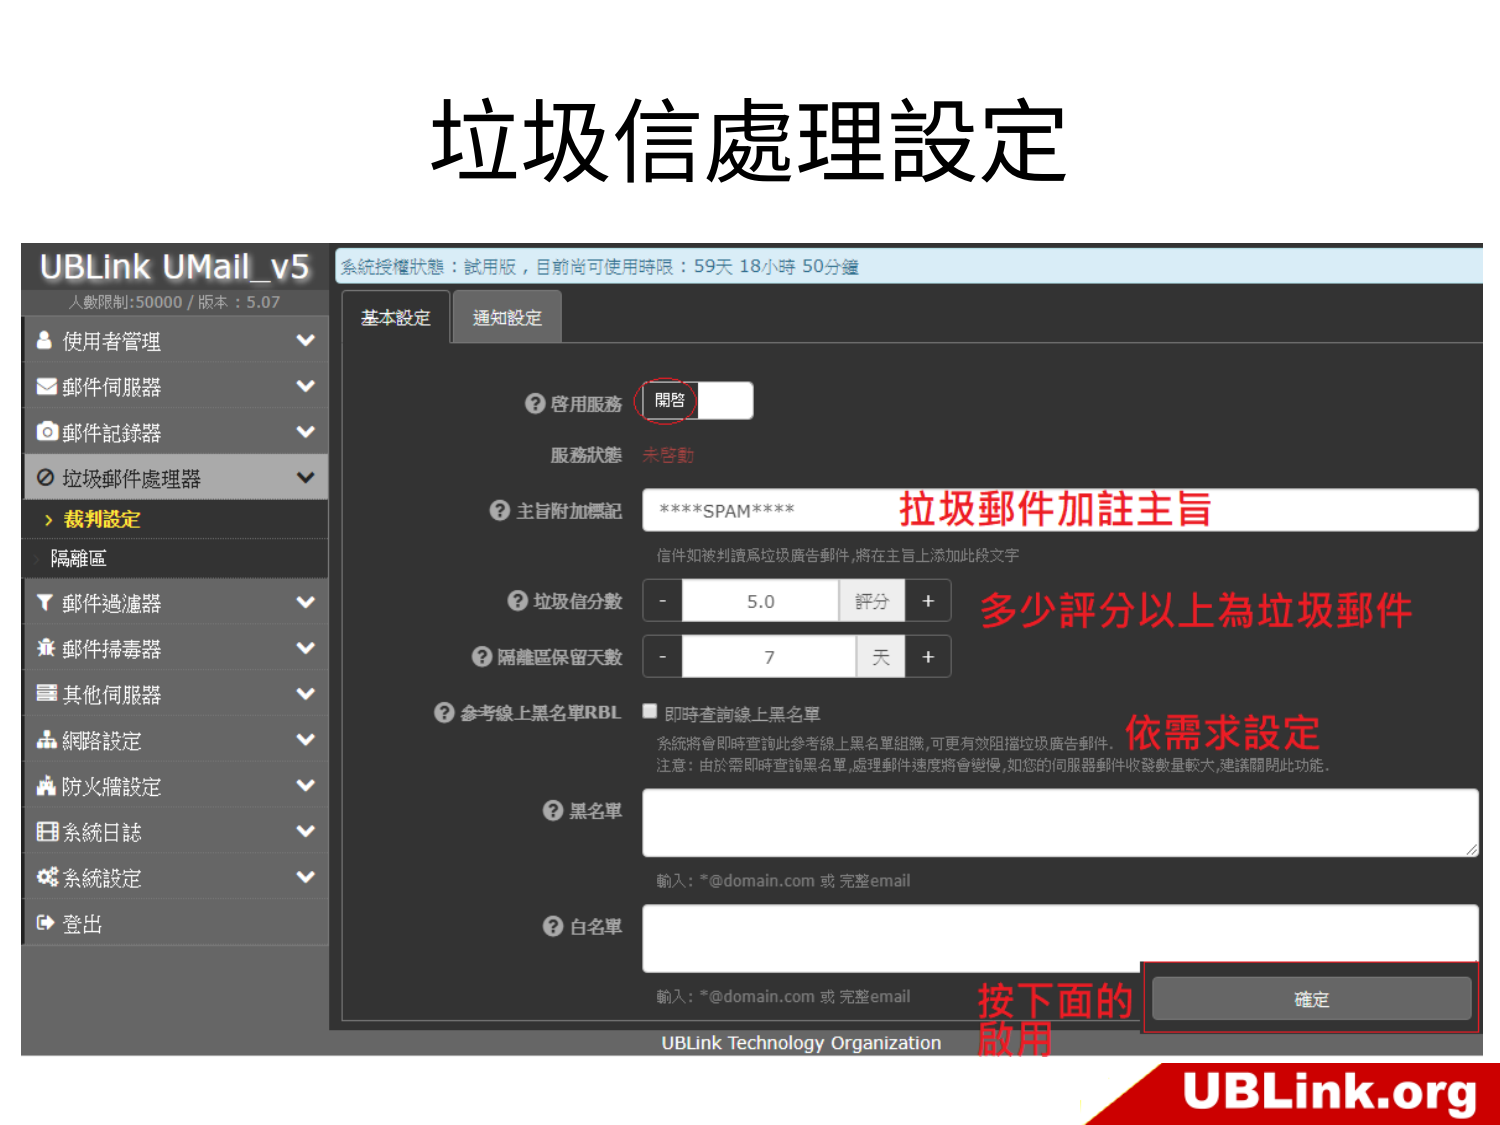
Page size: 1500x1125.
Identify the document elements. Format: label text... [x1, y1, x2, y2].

picture [1080, 1063, 1500, 1125]
picture [21, 243, 1483, 1057]
text_box 垃圾信處理設定 [75, 83, 1425, 194]
